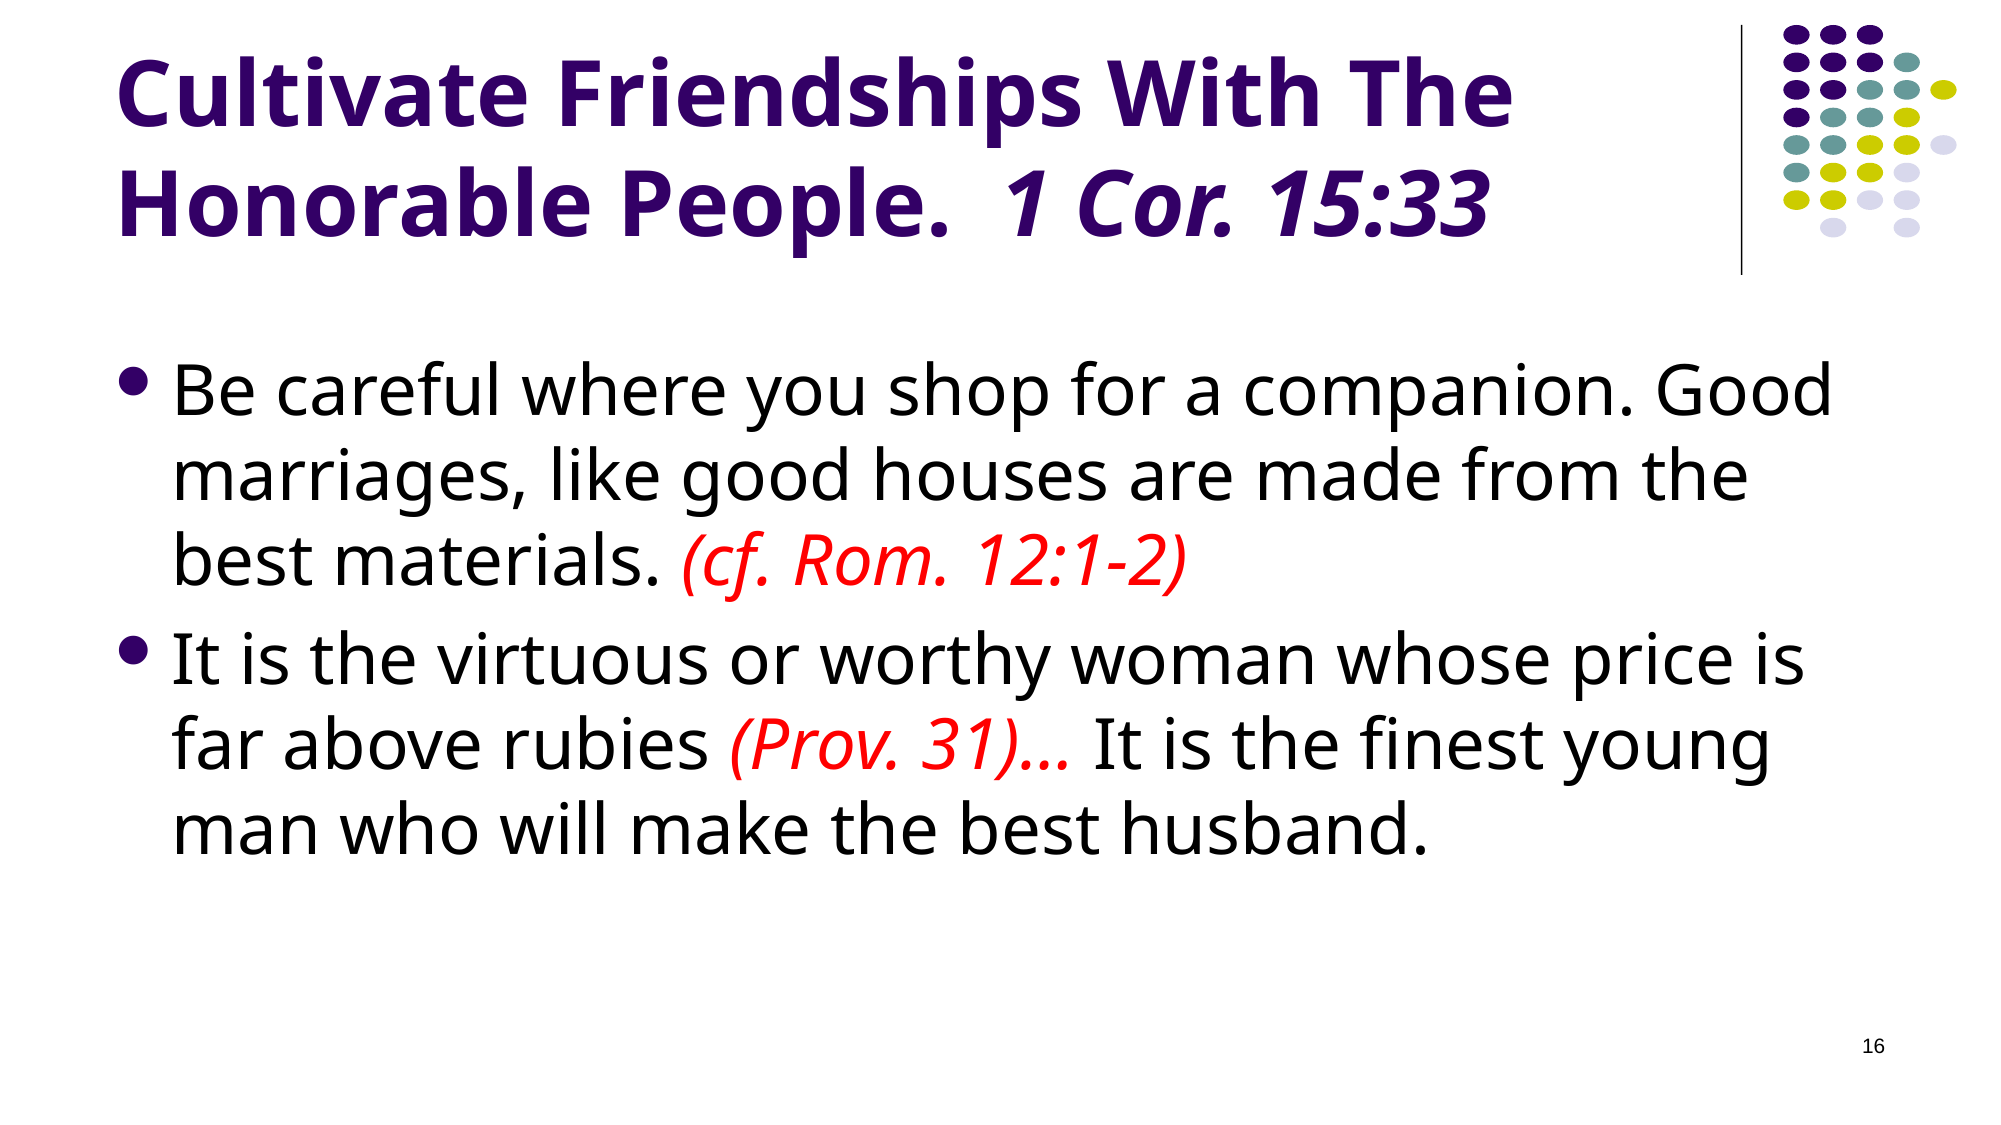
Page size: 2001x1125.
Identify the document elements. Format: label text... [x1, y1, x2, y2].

title Cultivate Friendships With The Honorable People. 1 Cor. 15:33 [99, 12, 1726, 263]
slide_number 16 [1433, 1024, 1901, 1101]
list Be careful where you shop for a companion. Good marriages, like good houses are made from the best materials. (cf. Rom. 12:1-2) It is the virtuous or worthy woman whose price is far above rubies (Prov. 31)… It is the finest young man who will make the best husband. [99, 337, 1888, 1062]
